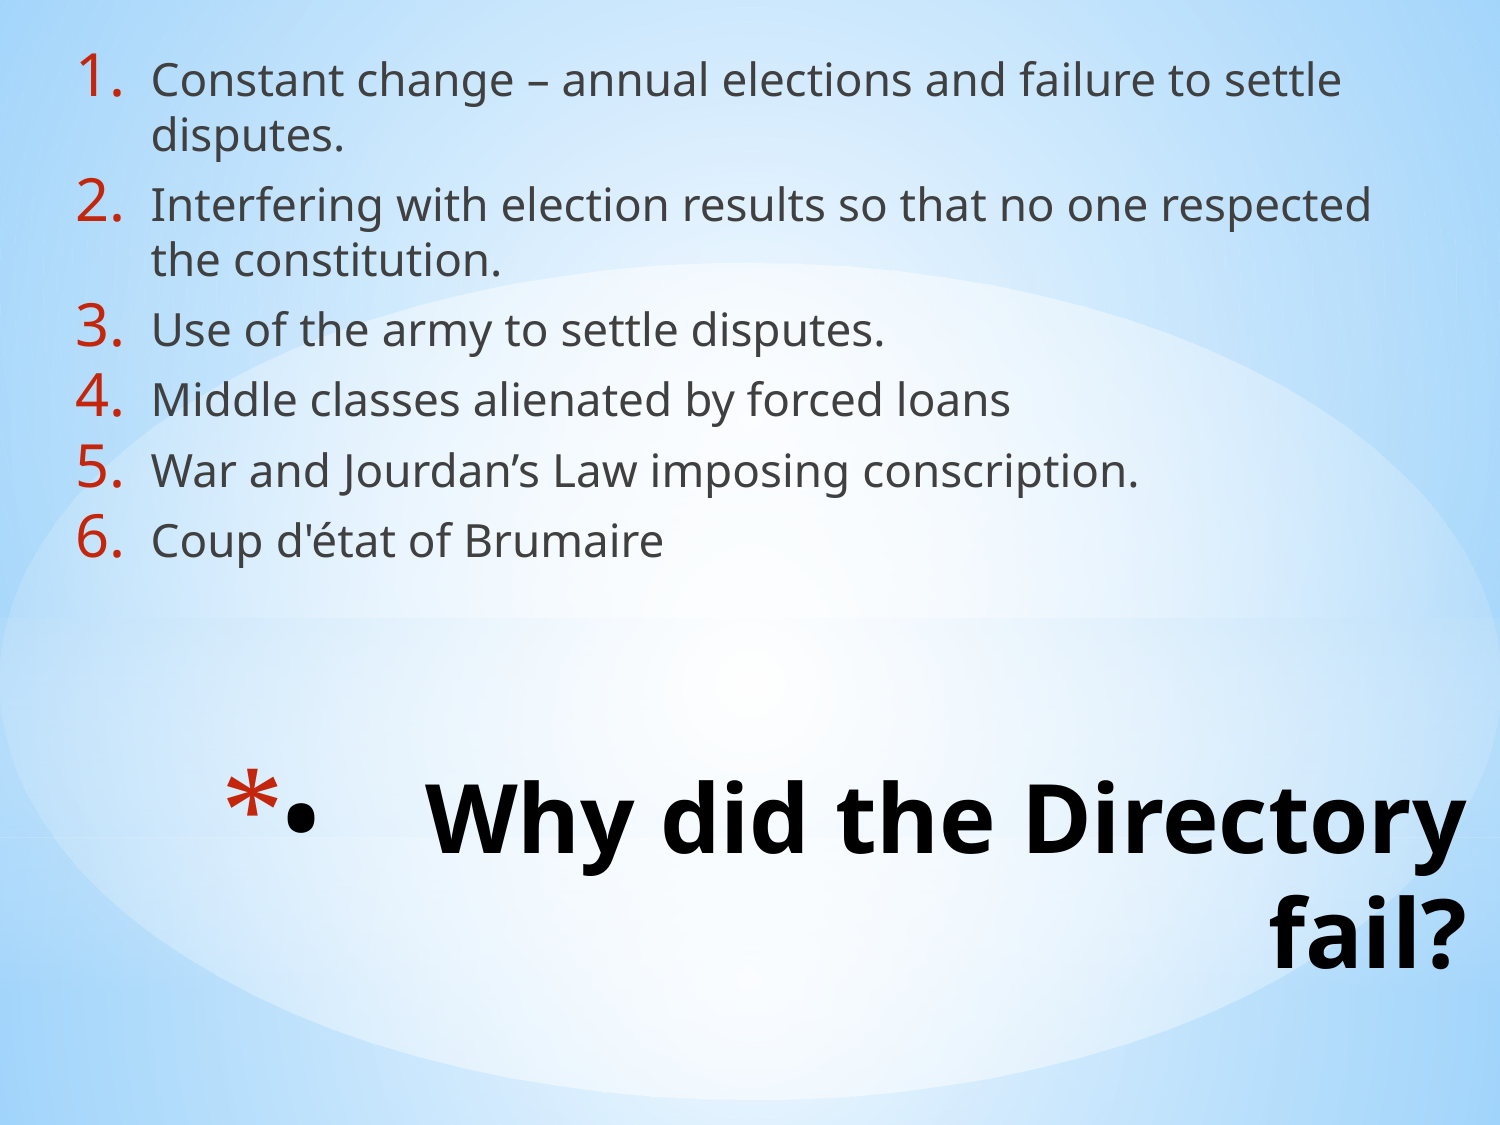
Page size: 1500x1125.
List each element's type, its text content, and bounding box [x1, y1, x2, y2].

list Constant change – annual elections and failure to settle disputes. Interfering with election results so that no one respected the constitution. Use of the army to settle disputes. Middle classes alienated by forced loans War and Jourdan’s Law imposing conscription. Coup d'état of Brumaire [53, 42, 1471, 787]
title • Why did the Directory fail? [125, 750, 1483, 1013]
